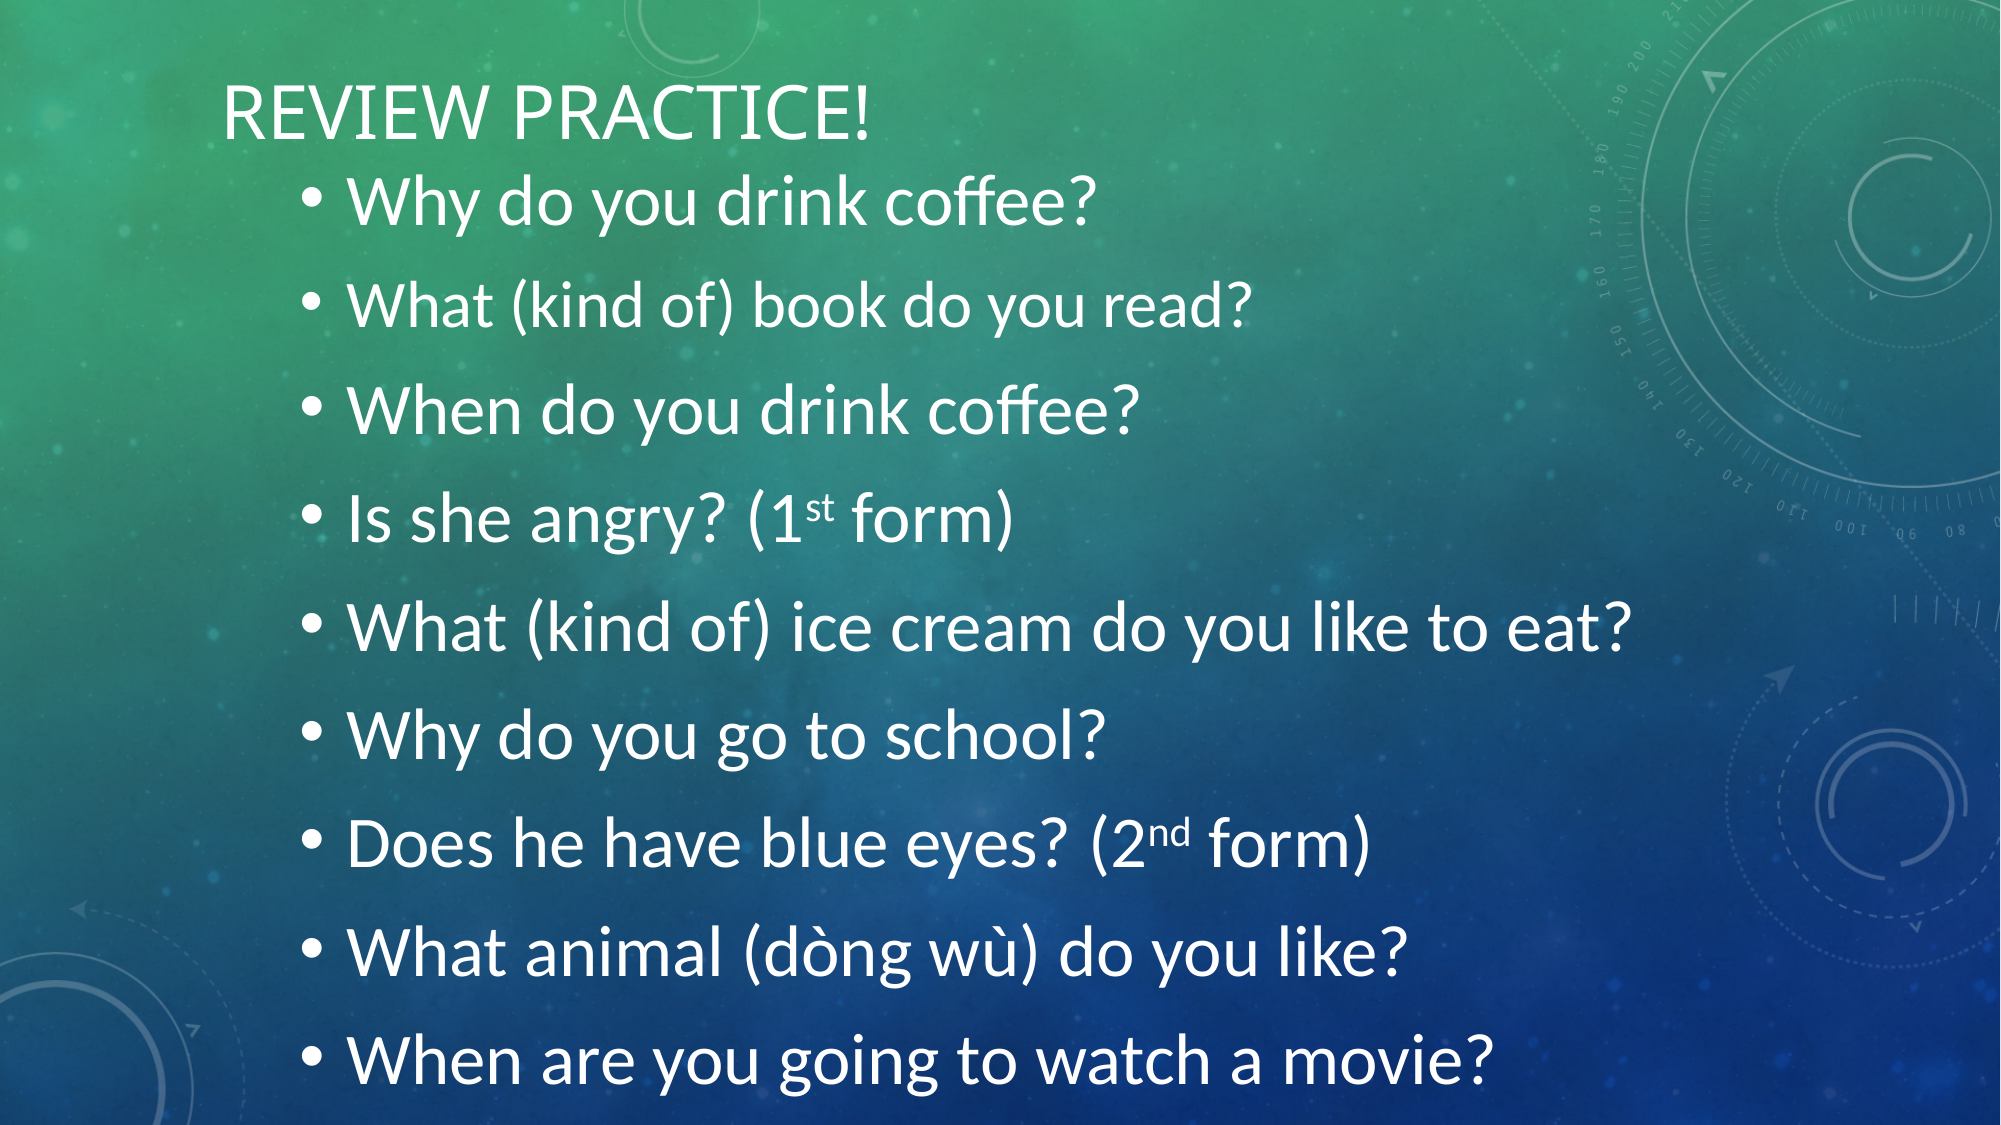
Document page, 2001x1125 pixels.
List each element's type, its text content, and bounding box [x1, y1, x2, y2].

list Why do you drink coffee? What (kind of) book do you read? When do you drink coffee? Is she angry? (1st form) What (kind of) ice cream do you like to eat? Why do you go to school? Does he have blue eyes? (2nd form) What animal (dòng wù) do you like? When are you going to watch a movie? [284, 152, 1851, 1100]
title Review Practice! [205, 40, 1781, 178]
picture [0, 0, 2001, 1125]
